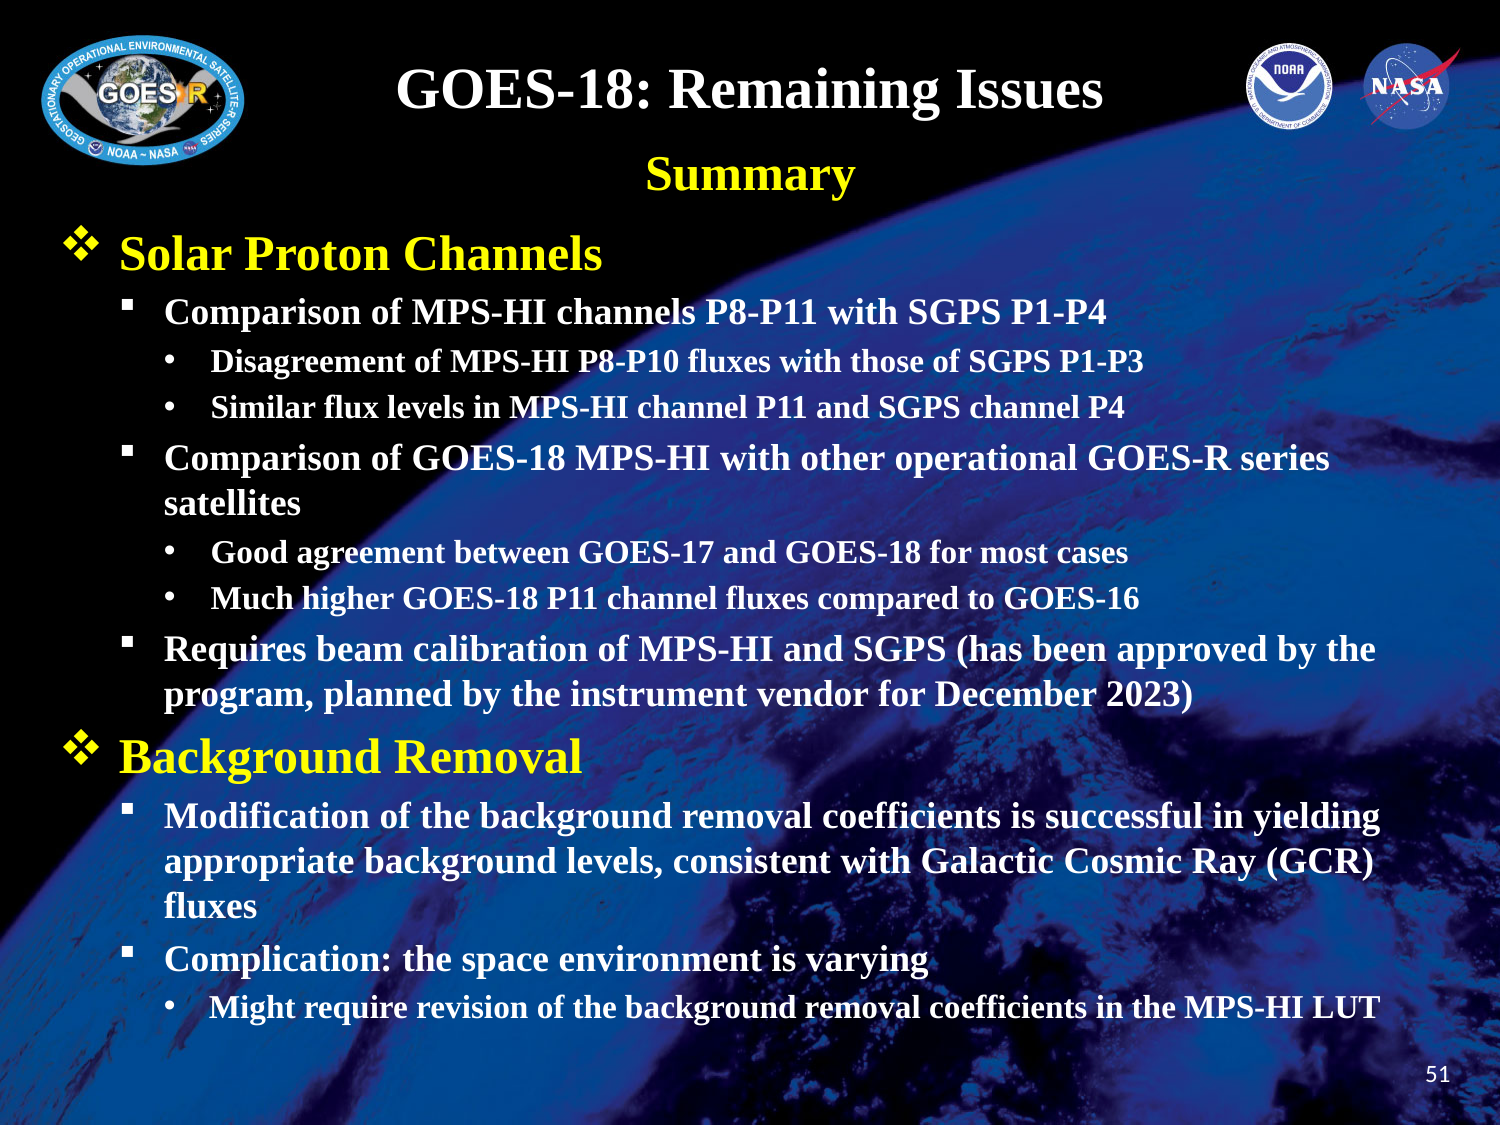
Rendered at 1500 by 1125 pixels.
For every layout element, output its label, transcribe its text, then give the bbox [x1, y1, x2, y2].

picture [0, 0, 1500, 1125]
list Solar Proton Channels Comparison of MPS-HI channels P8-P11 with SGPS P1-P4 Disagreement of MPS-HI P8-P10 fluxes with those of SGPS P1-P3 Similar flux levels in MPS-HI channel P11 and SGPS channel P4 Comparison of GOES-18 MPS-HI with other operational GOES-R series satellites Good agreement between GOES-17 and GOES-18 for most cases Much higher GOES-18 P11 channel fluxes compared to GOES-16 Requires beam calibration of MPS-HI and SGPS (has been approved by the program, planned by the instrument vendor for December 2023) Background Removal Modification of the background removal coefficients is successful in yielding appropriate background levels, consistent with Galactic Cosmic Ray (GCR) fluxes Complication: the space environment is varying Might require revision of the background removal coefficients in the MPS-HI LUT [43, 212, 1457, 1063]
text_box GOES-18: Remaining Issues [224, 33, 1276, 125]
text_box Summary [224, 125, 1277, 217]
slide_number 51 [1353, 1042, 1466, 1103]
